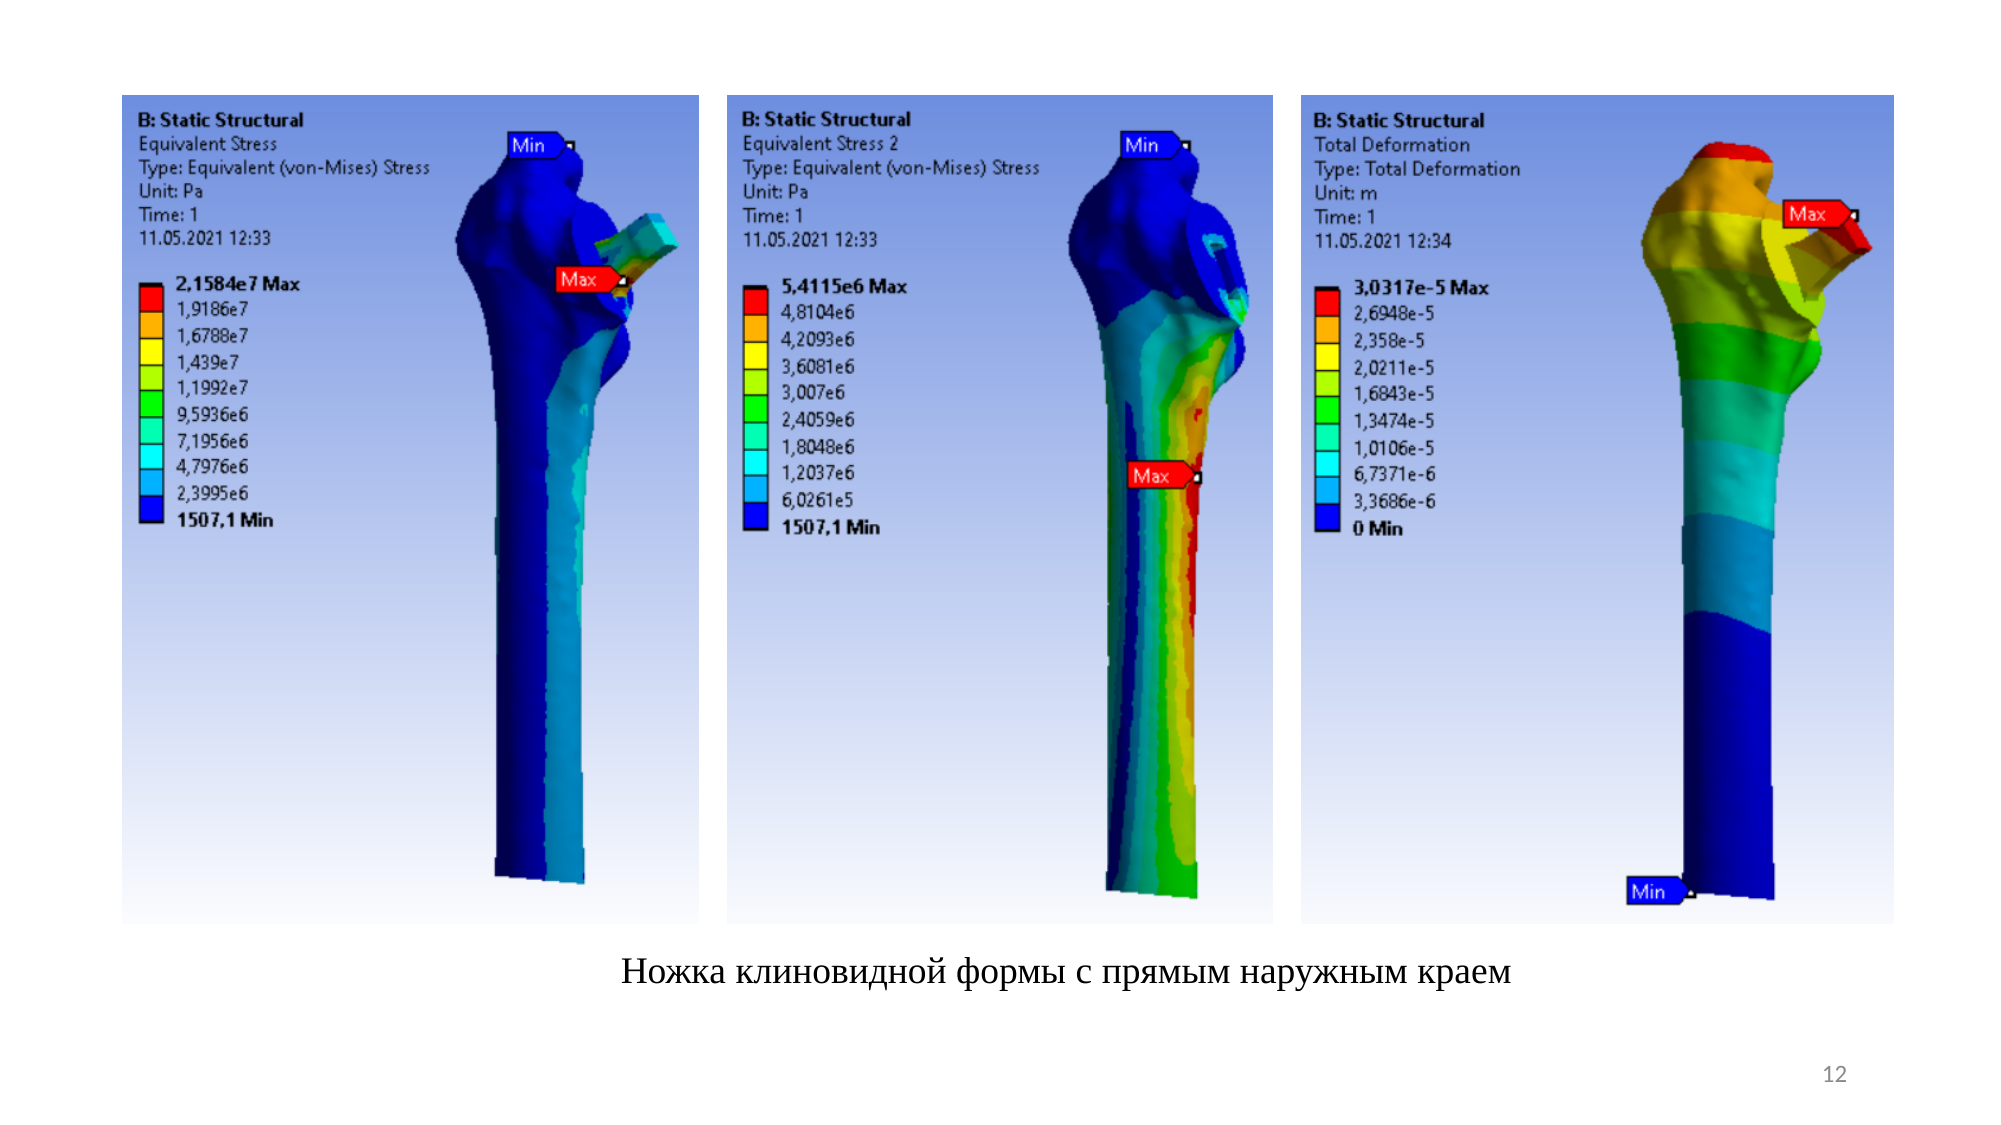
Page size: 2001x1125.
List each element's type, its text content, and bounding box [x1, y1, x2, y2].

picture [1301, 95, 1894, 924]
picture [122, 95, 699, 924]
slide_number 12 [1412, 1042, 1863, 1103]
picture [727, 95, 1273, 924]
text_box Ножка клиновидной формы с прямым наружным краем [540, 938, 1593, 999]
